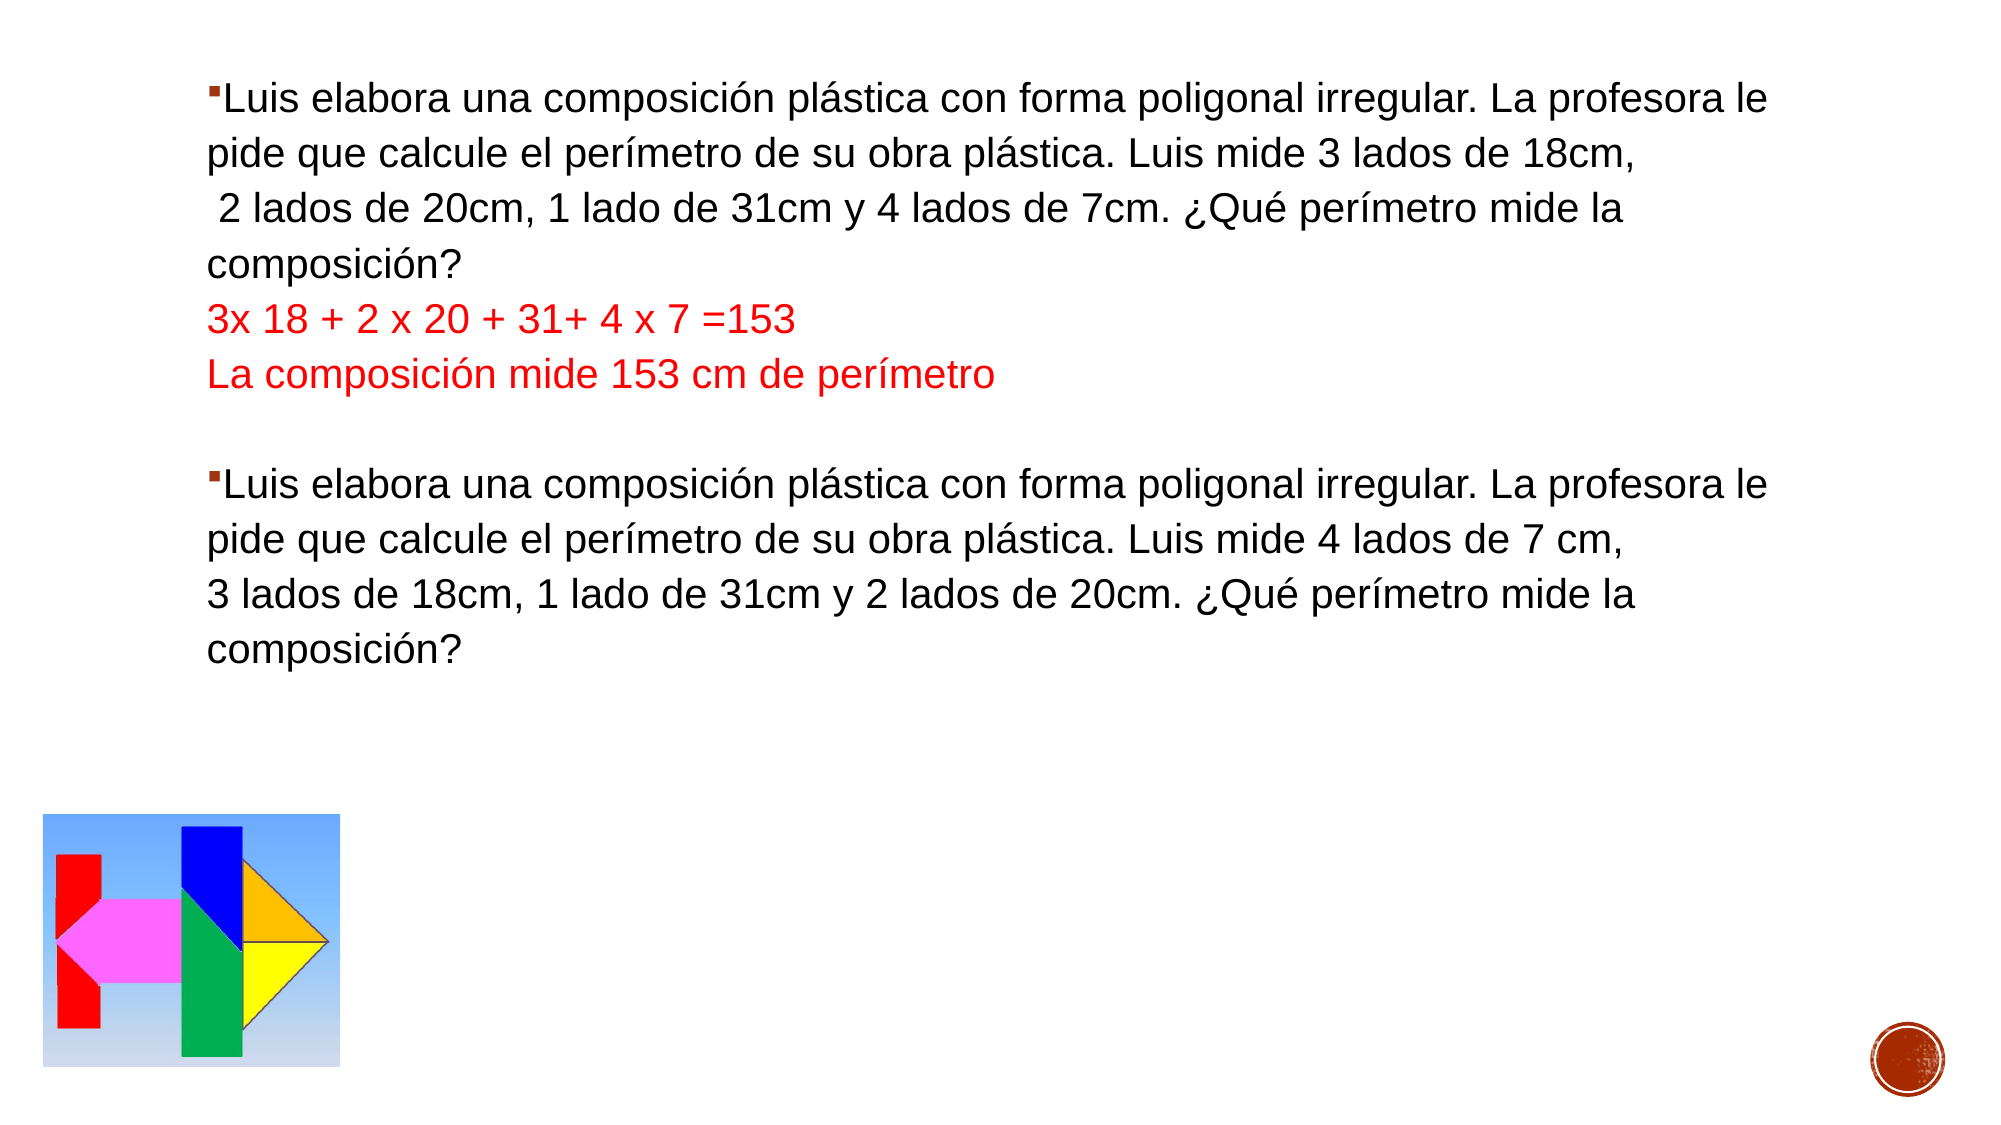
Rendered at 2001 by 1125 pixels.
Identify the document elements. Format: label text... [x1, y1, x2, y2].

picture [42, 814, 341, 1067]
list Luis elabora una composición plástica con forma poligonal irregular. La profesora le pide que calcule el perímetro de su obra plástica. Luis mide 3 lados de 18cm, 2 lados de 20cm, 1 lado de 31cm y 4 lados de 7cm. ¿Qué perímetro mide la composición? 3x 18 + 2 x 20 + 31+ 4 x 7 =153 La composición mide 153 cm de perímetro Luis elabora una composición plástica con forma poligonal irregular. La profesora le pide que calcule el perímetro de su obra plástica. Luis mide 4 lados de 7 cm, 3 lados de 18cm, 1 lado de 31cm y 2 lados de 20cm. ¿Qué perímetro mide la composición? [191, 58, 1842, 724]
